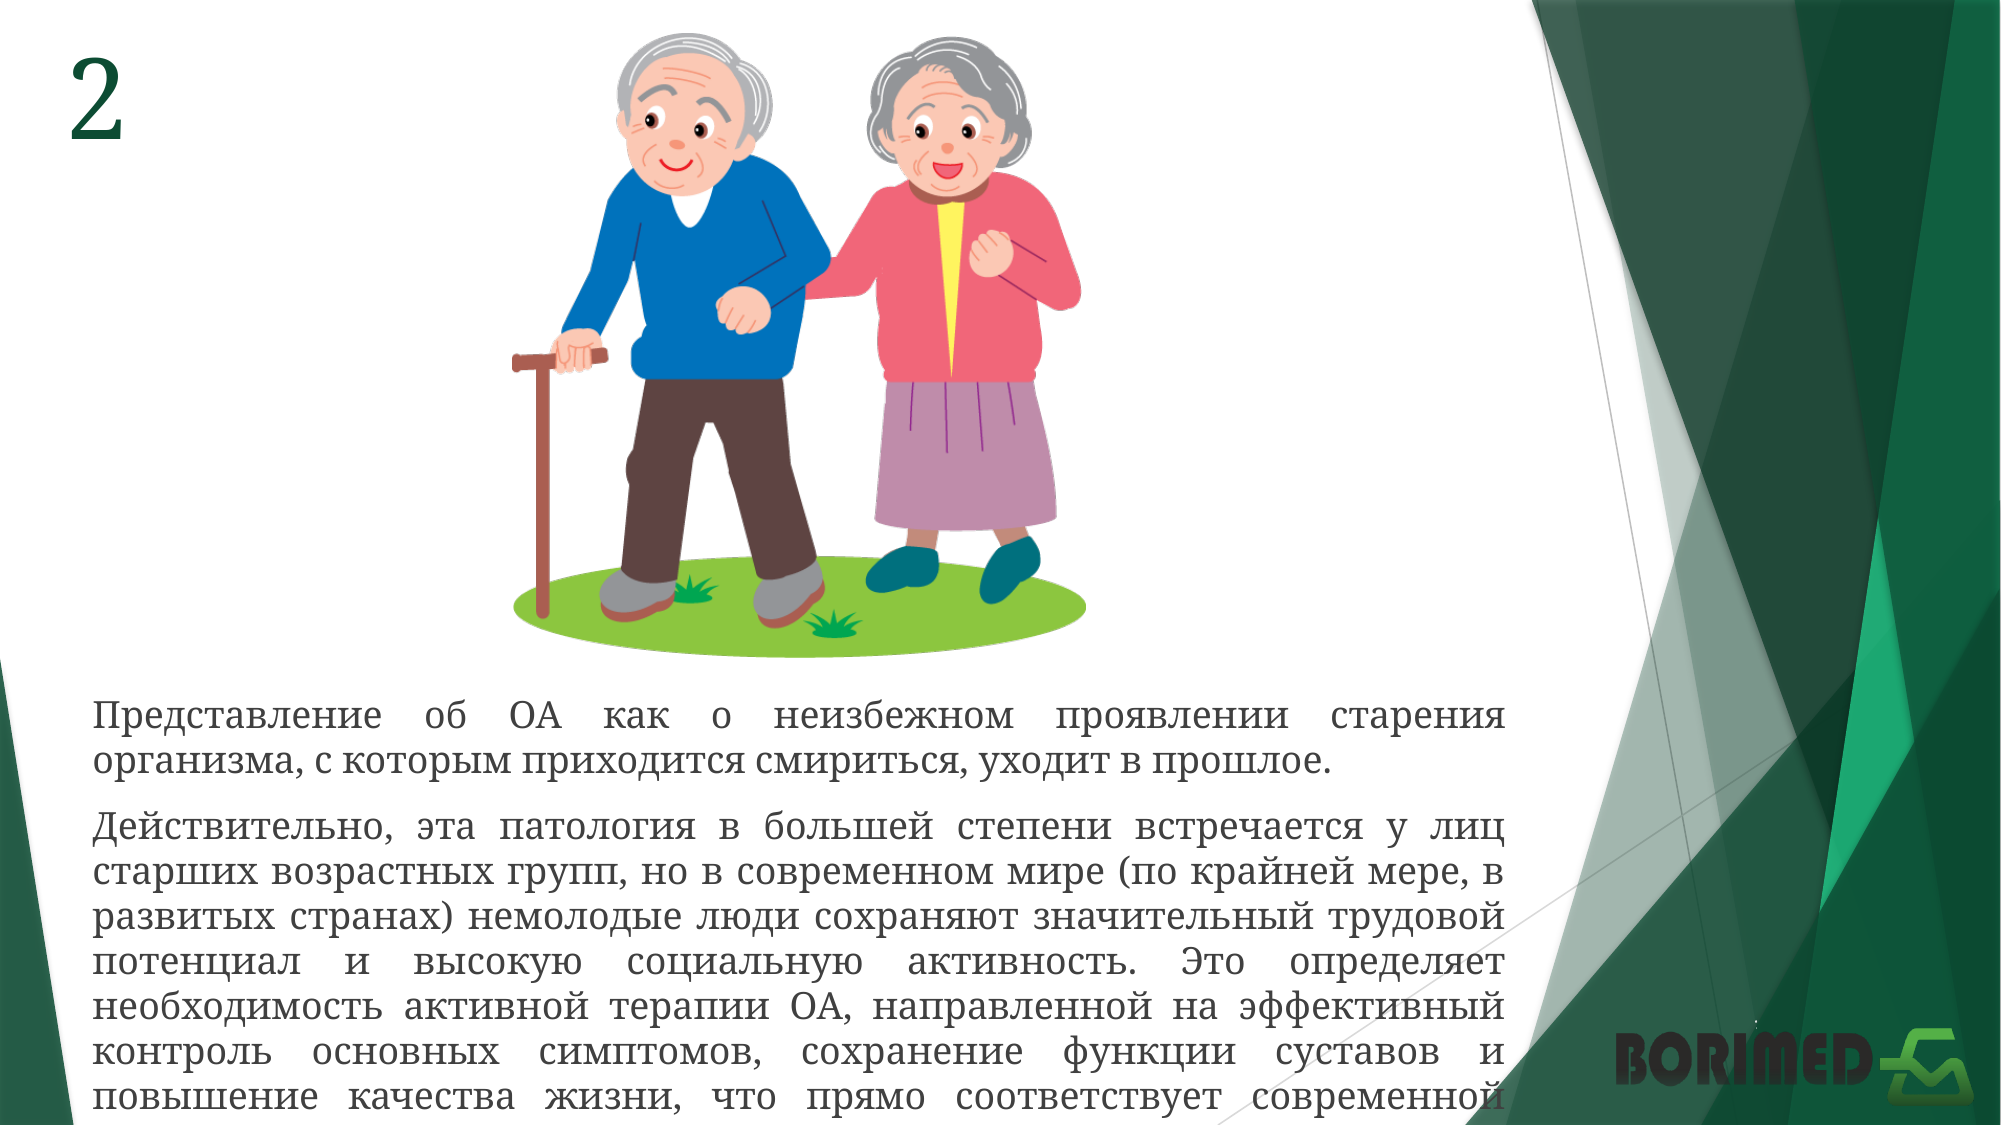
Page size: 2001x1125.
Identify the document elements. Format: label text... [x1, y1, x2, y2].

picture [512, 32, 1087, 659]
text_box 2 [0, 19, 194, 170]
picture [1616, 1019, 1975, 1107]
list Представление об ОА как о неизбежном проявлении старения организма, с которым приходится смириться, уходит в прошлое. Действительно, эта патология в большей степени встречается у лиц старших возрастных групп, но в современном мире (по крайней мере, в развитых странах) немолодые люди сохраняют значительный трудовой потенциал и высокую социальную активность. Это определяет необходимость активной терапии ОА, направленной на эффективный контроль основных симптомов, сохранение функции суставов и повышение качества жизни, что прямо соответствует современной концепции «здоровой старости» [77, 683, 1522, 1125]
